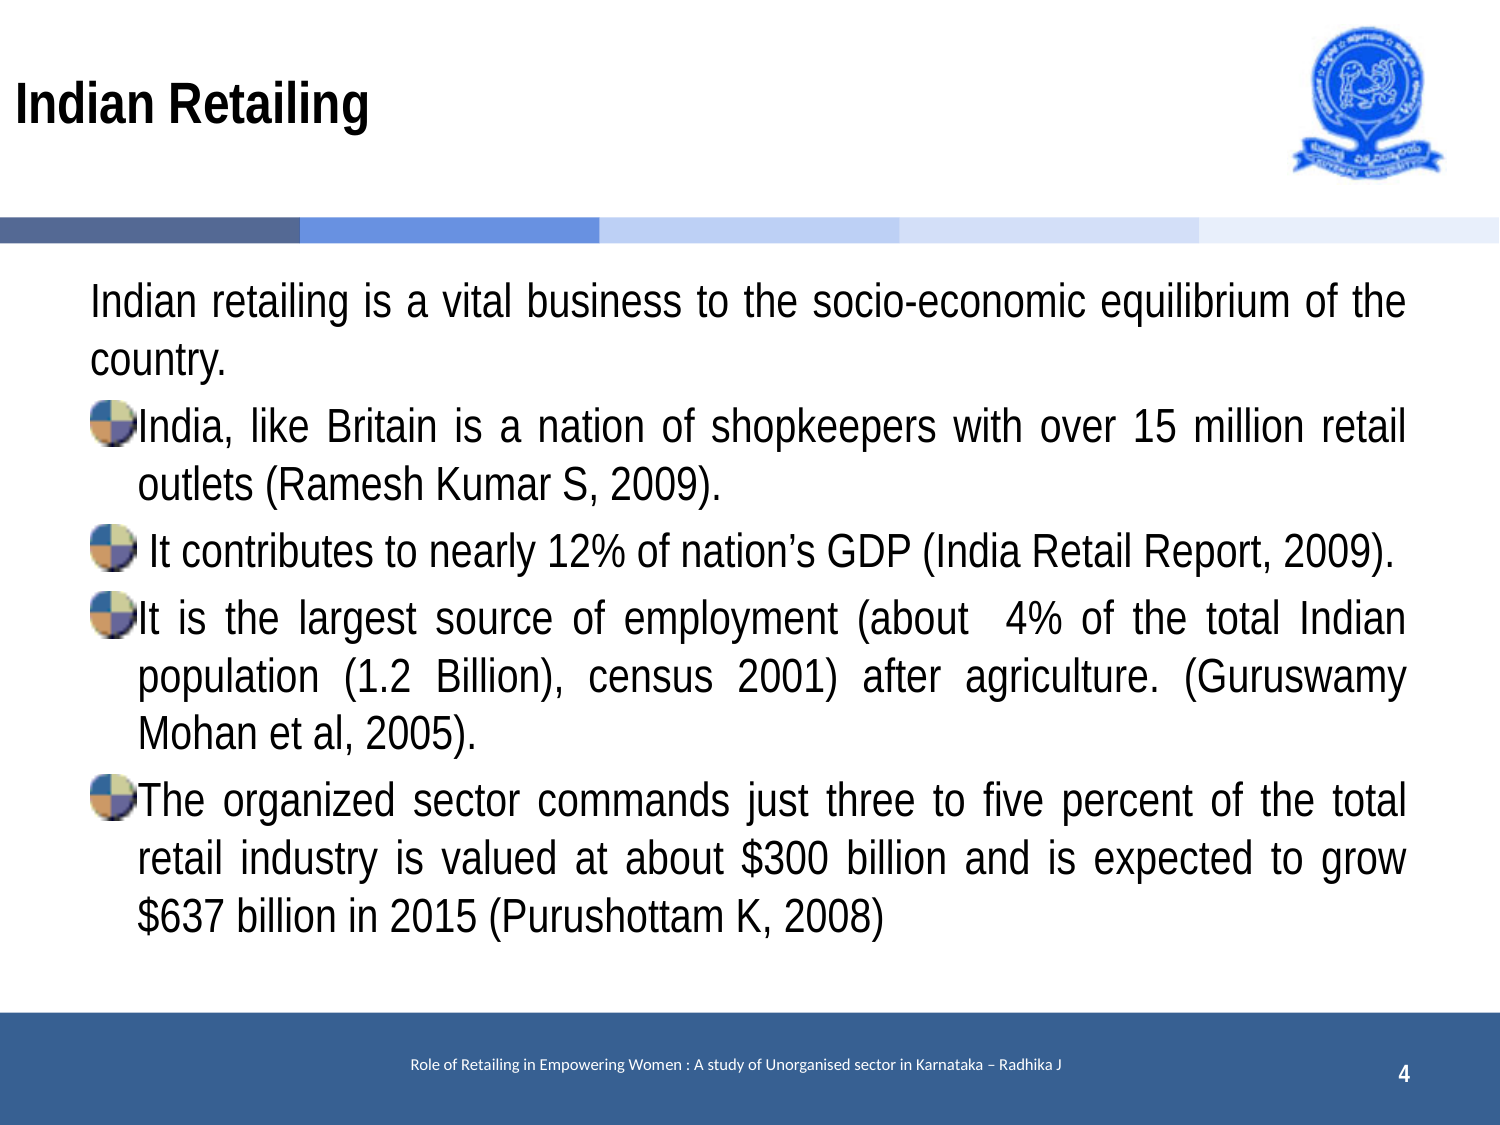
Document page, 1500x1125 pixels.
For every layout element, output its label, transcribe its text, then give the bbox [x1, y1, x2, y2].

picture [90, 591, 137, 639]
picture [90, 774, 137, 821]
slide_number 4 [1362, 1042, 1425, 1103]
picture [90, 524, 137, 572]
list Indian retailing is a vital business to the socio-economic equilibrium of the country. India, like Britain is a nation of shopkeepers with over 15 million retail outlets (Ramesh Kumar S, 2009). It contributes to nearly 12% of nation’s GDP (India Retail Report, 2009). It is the largest source of employment (about 4% of the total Indian population (1.2 Billion), census 2001) after agriculture. (Guruswamy Mohan et al, 2005). The organized sector commands just three to five percent of the total retail industry is valued at about $300 billion and is expected to grow $637 billion in 2015 (Purushottam K, 2008) [75, 262, 1425, 1005]
picture [1287, 24, 1447, 185]
title Indian Retailing [0, 0, 1263, 200]
picture [90, 400, 137, 447]
